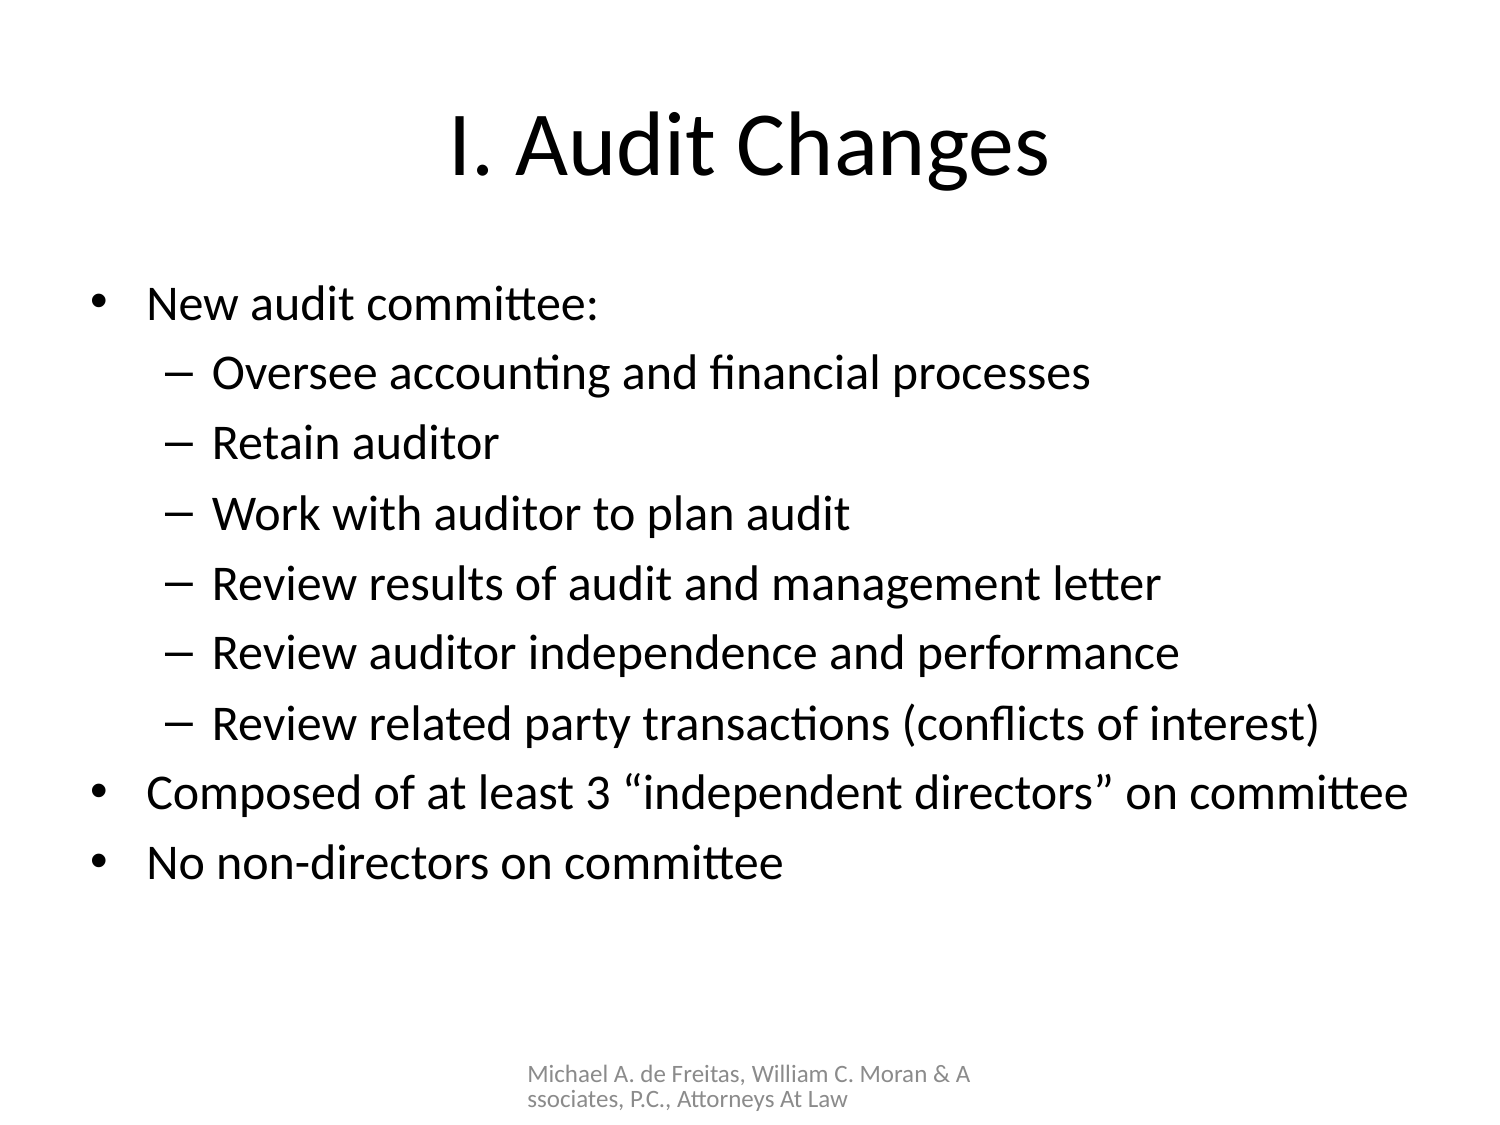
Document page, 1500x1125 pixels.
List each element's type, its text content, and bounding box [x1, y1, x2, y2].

list New audit committee: Oversee accounting and financial processes Retain auditor Work with auditor to plan audit Review results of audit and management letter Review auditor independence and performance Review related party transactions (conflicts of interest) Composed of at least 3 “independent directors” on committee No non-directors on committee [75, 262, 1425, 1005]
title I. Audit Changes [75, 45, 1425, 233]
footer Michael A. de Freitas, William C. Moran & Associates, P.C., Attorneys At Law [512, 1042, 988, 1103]
